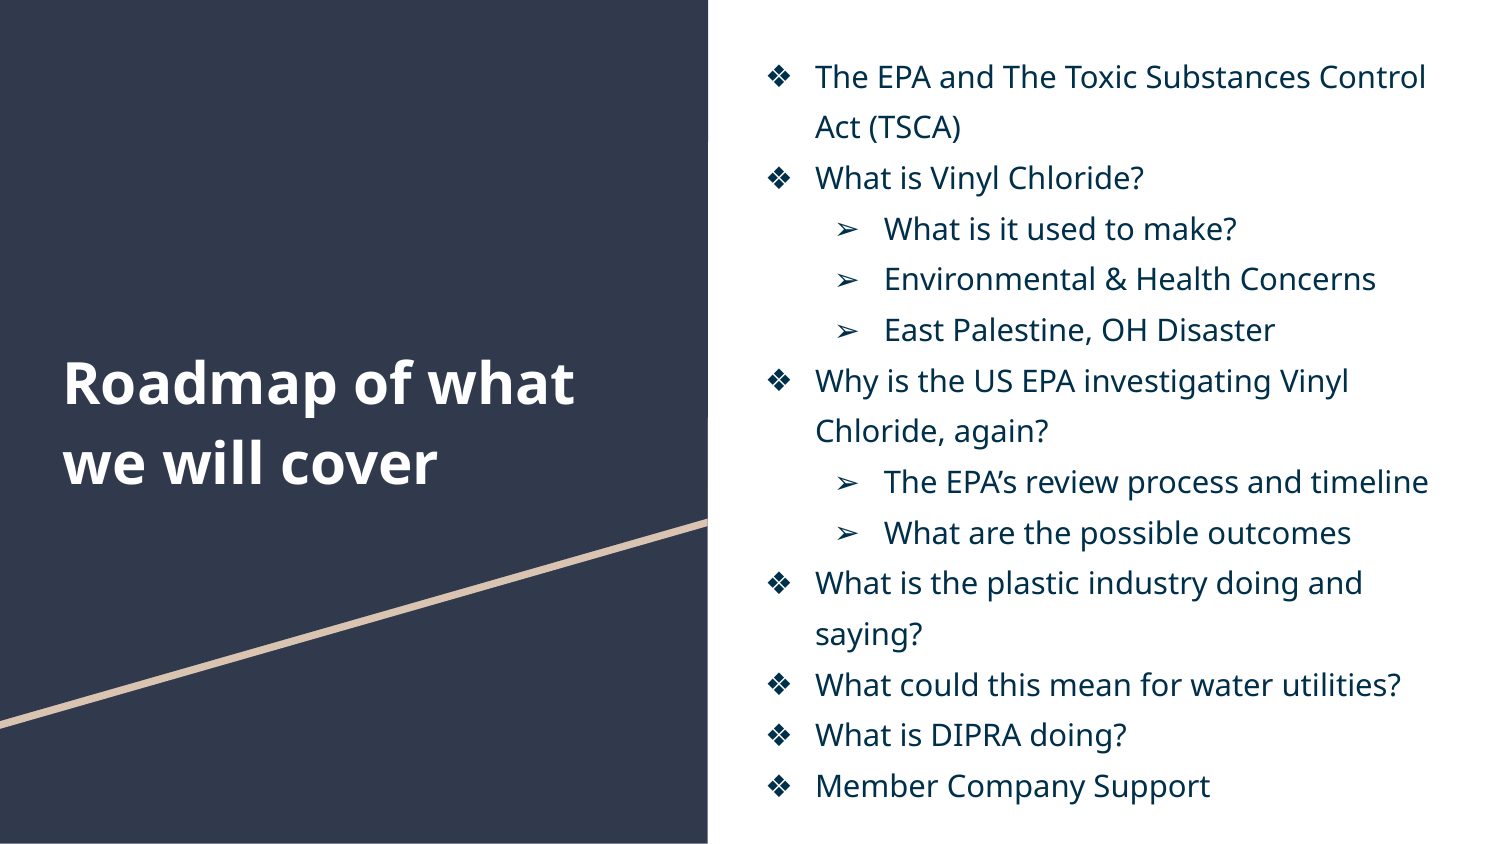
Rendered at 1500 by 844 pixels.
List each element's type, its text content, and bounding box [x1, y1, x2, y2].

list The EPA and The Toxic Substances Control Act (TSCA) What is Vinyl Chloride? What is it used to make? Environmental & Health Concerns East Palestine, OH Disaster Why is the US EPA investigating Vinyl Chloride, again? The EPA’s review process and timeline What are the possible outcomes What is the plastic industry doing and saying? What could this mean for water utilities? What is DIPRA doing? Member Company Support [731, 31, 1472, 832]
title Roadmap of what we will cover [47, 325, 656, 518]
